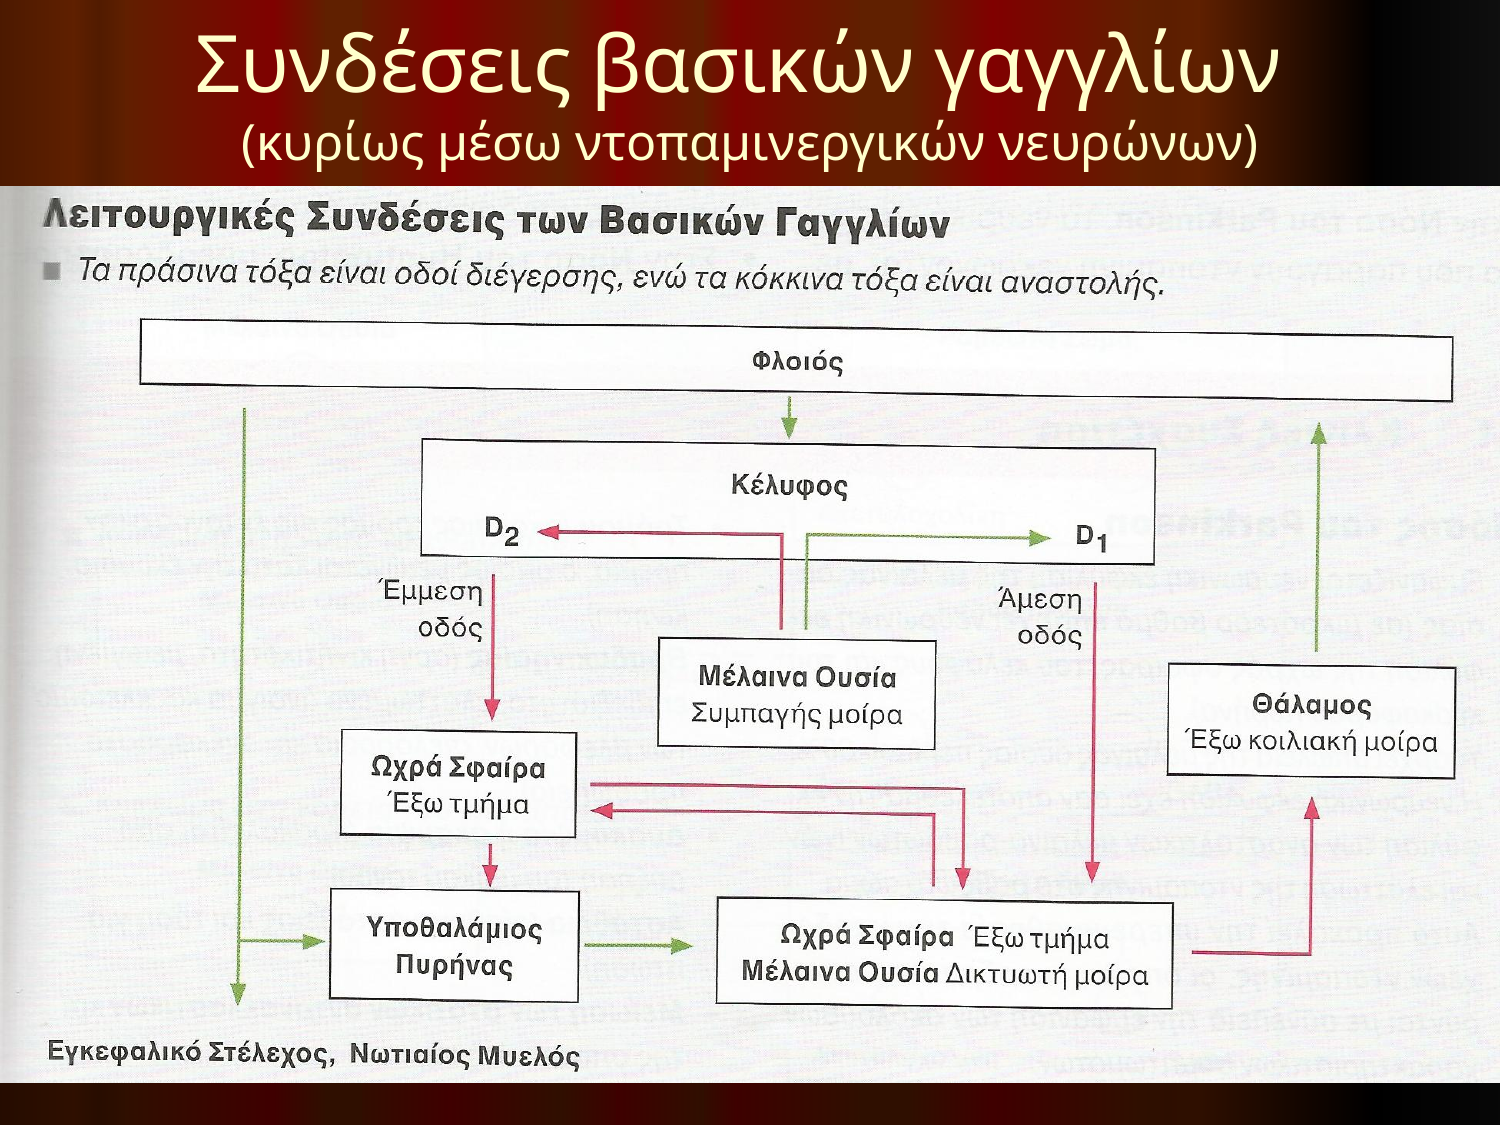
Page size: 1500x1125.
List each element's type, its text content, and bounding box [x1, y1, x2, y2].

title Συνδέσεις βασικών γαγγλίων (κυρίως μέσω ντοπαμινεργικών νευρώνων) [0, 0, 1500, 177]
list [0, 185, 1500, 1083]
